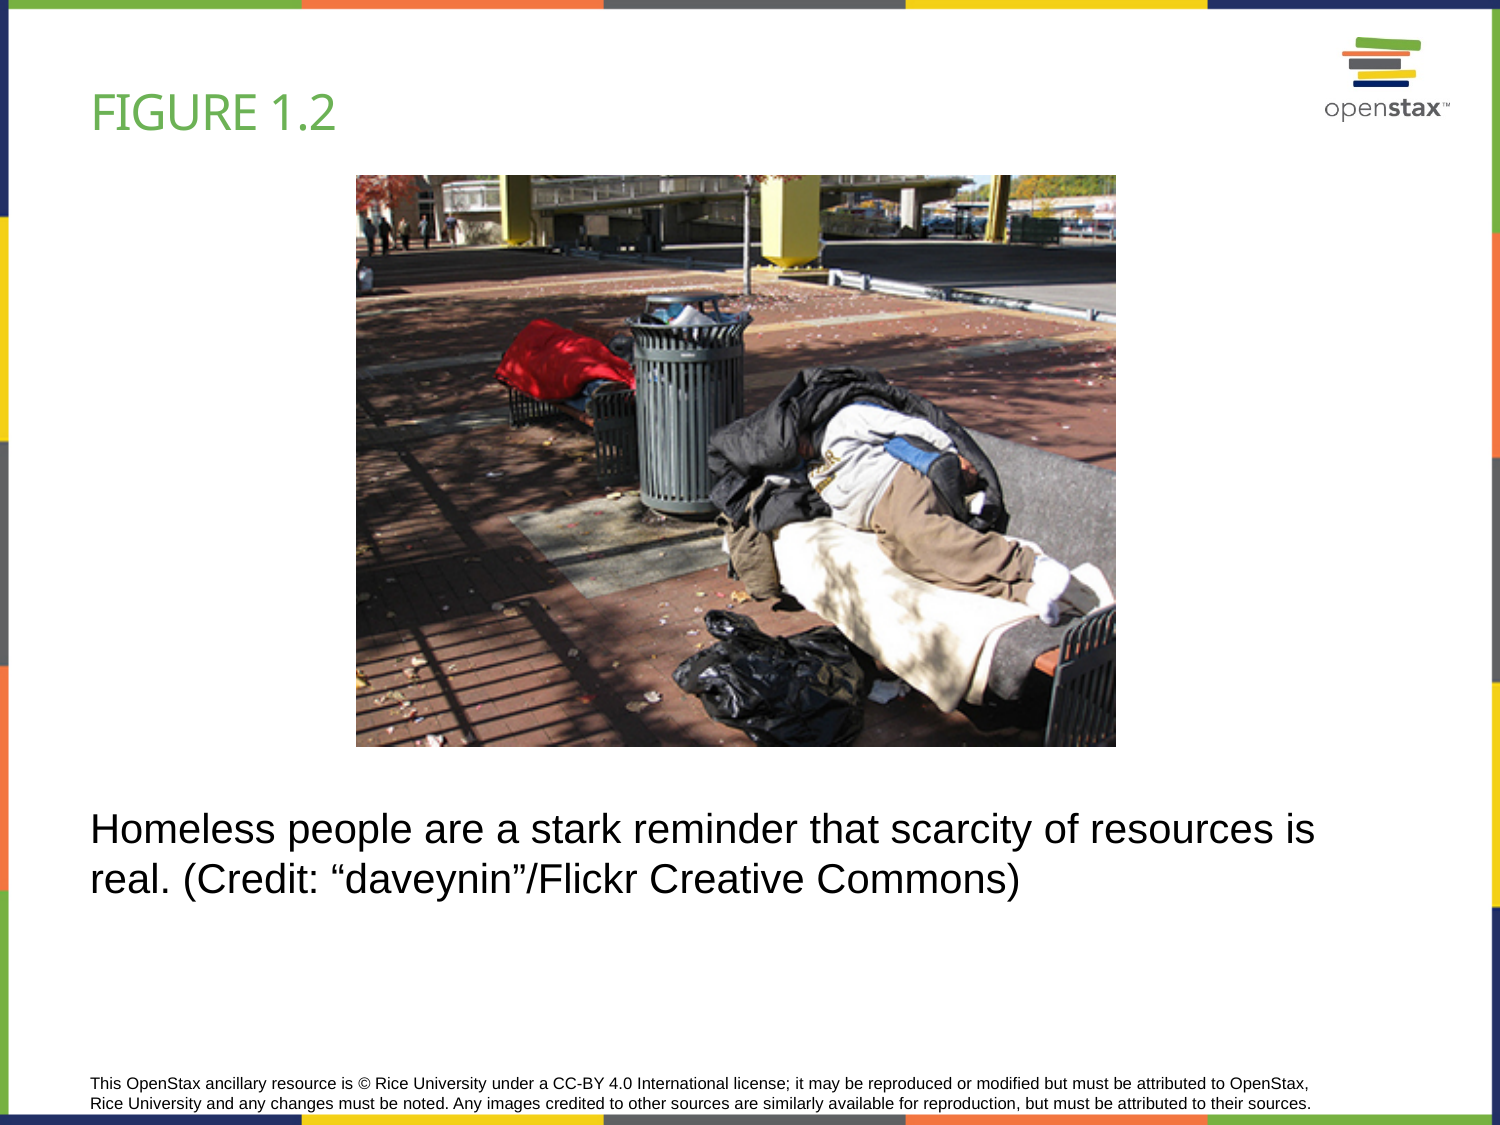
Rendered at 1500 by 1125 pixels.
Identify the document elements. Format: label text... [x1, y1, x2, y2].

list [355, 175, 1117, 748]
title Figure 1.2 [75, 39, 1398, 148]
picture [0, 0, 1500, 1125]
footer This OpenStax ancillary resource is © Rice University under a CC-BY 4.0 International license; it may be reproduced or modified but must be attributed to OpenStax, Rice University and any changes must be noted. Any images credited to other sources are similarly available for reproduction, but must be attributed to their sources. [75, 1065, 1345, 1112]
list Homeless people are a stark reminder that scarcity of resources is real. (Credit: “daveynin”/Flickr Creative Commons) [74, 794, 1398, 987]
